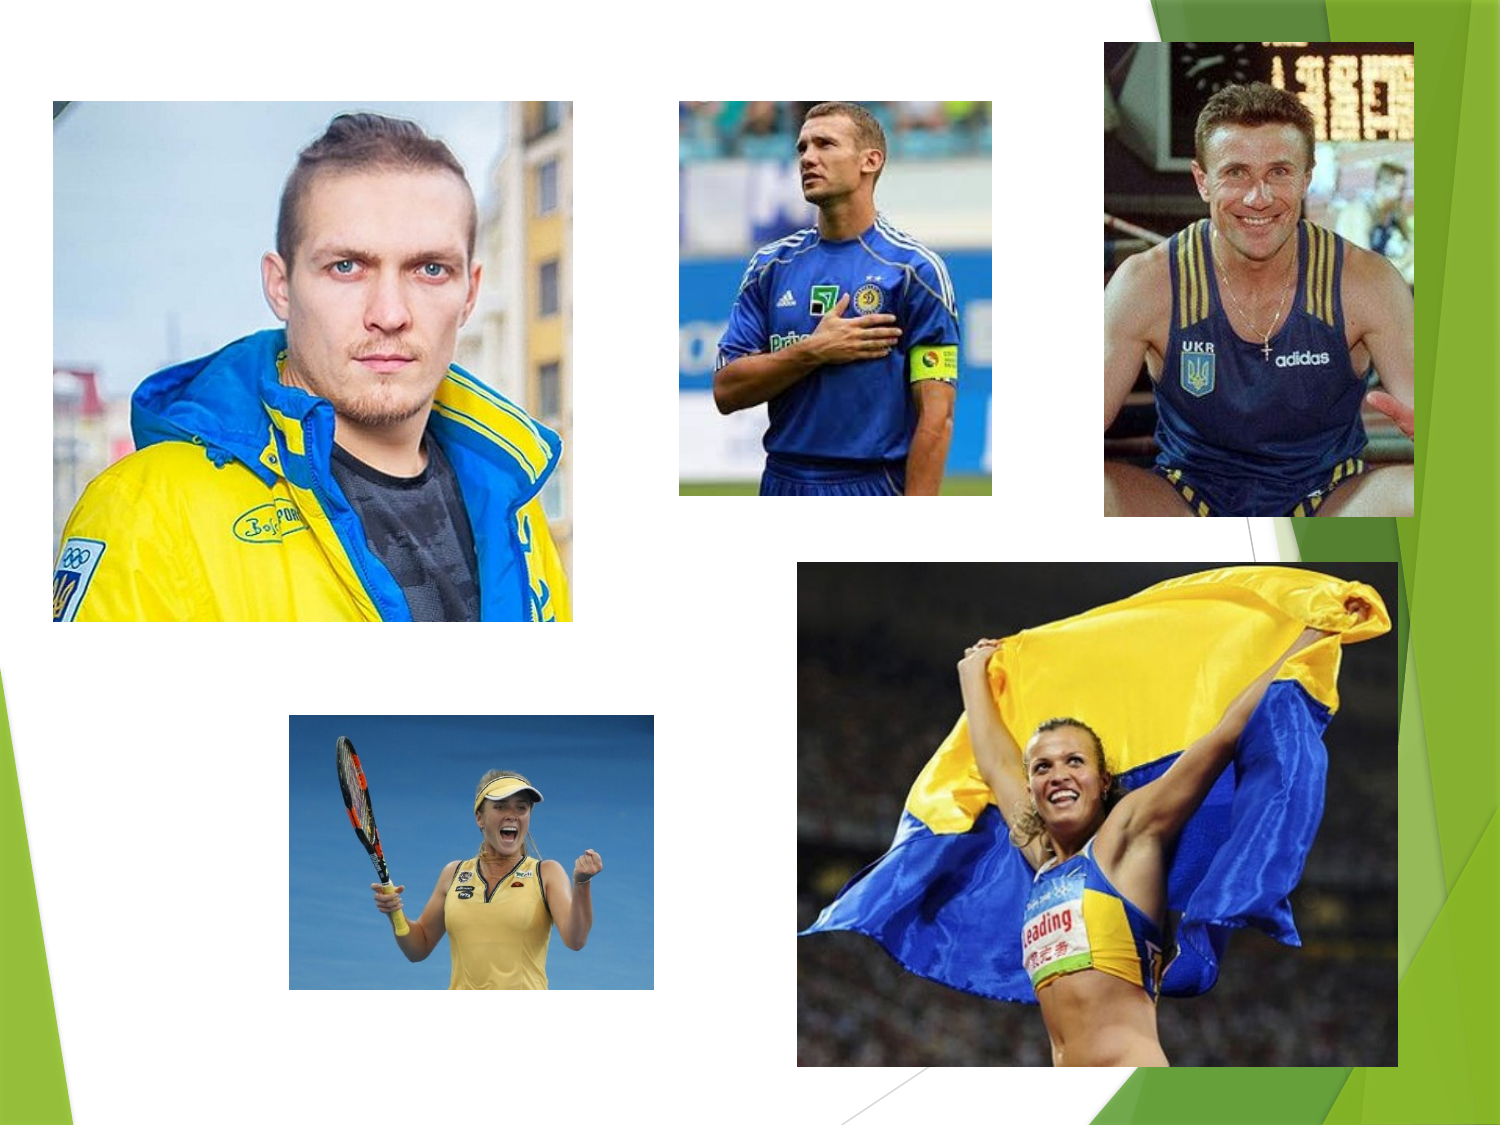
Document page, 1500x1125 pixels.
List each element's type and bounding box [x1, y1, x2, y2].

picture [52, 101, 574, 623]
picture [678, 101, 993, 497]
list [796, 561, 1398, 1068]
picture [1103, 42, 1415, 517]
list [288, 715, 655, 991]
